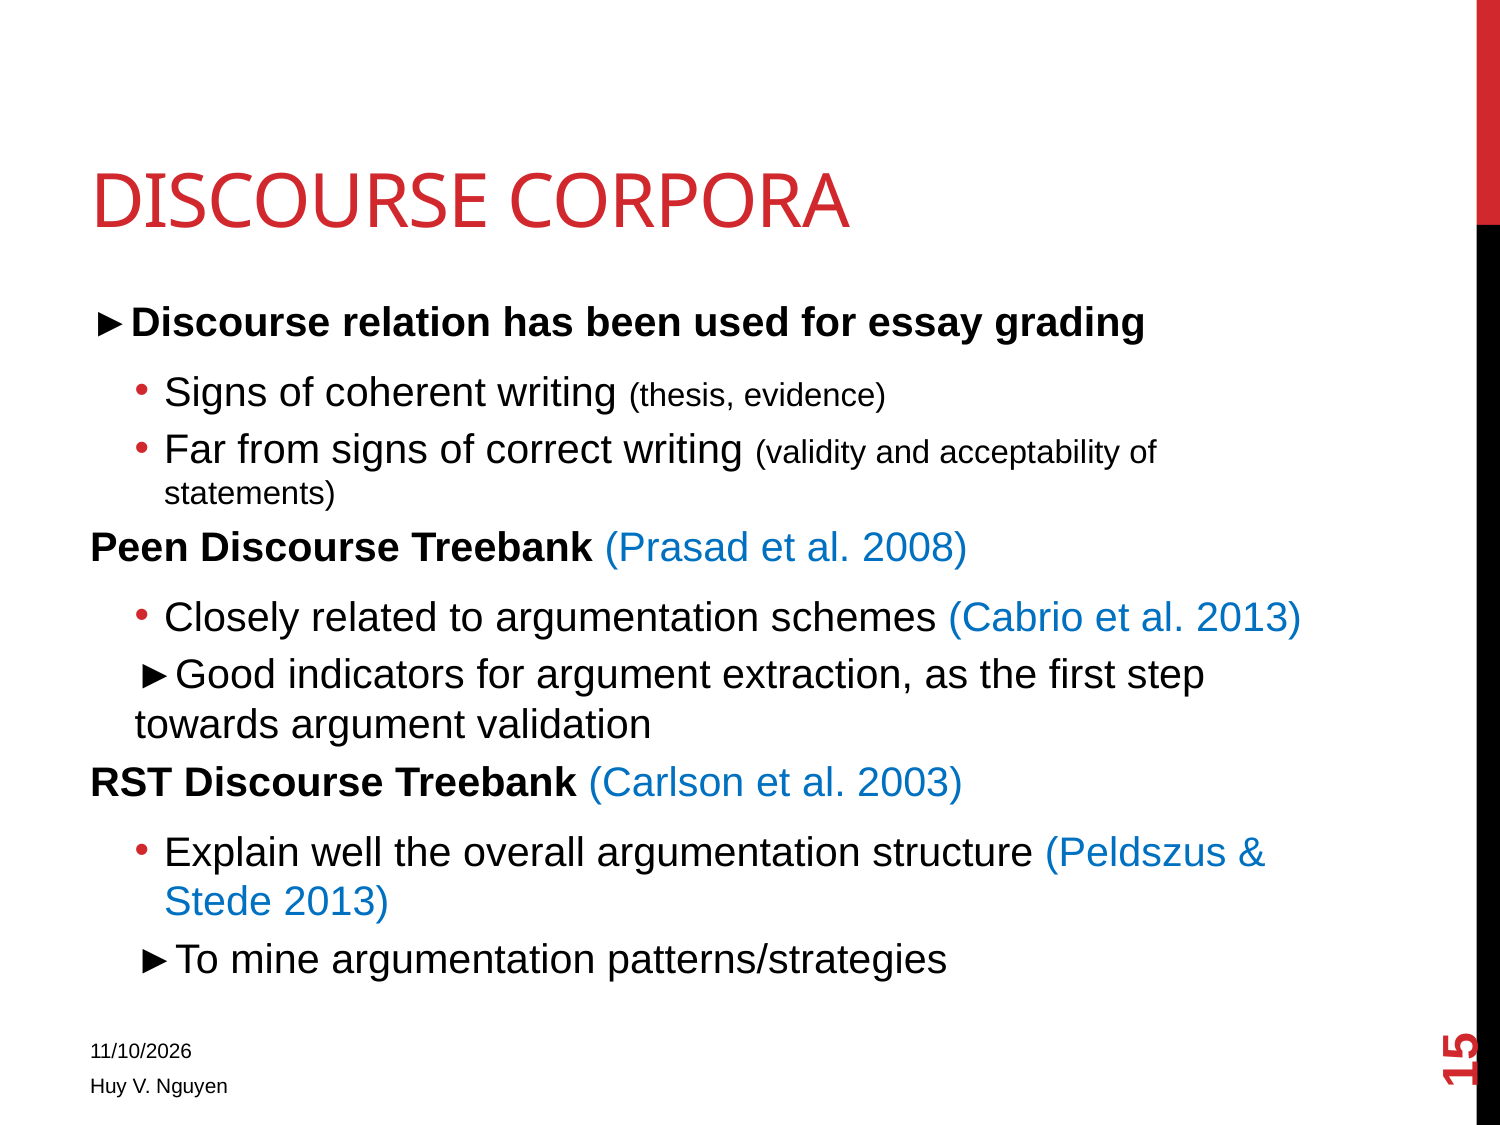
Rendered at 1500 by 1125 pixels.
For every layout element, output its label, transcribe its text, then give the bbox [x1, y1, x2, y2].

slide_number 15 [1427, 887, 1488, 1104]
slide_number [75, 1012, 638, 1063]
footer Huy V. Nguyen [75, 1065, 638, 1112]
title Discourse corpora [75, 25, 1025, 250]
list ►Discourse relation has been used for essay grading Signs of coherent writing (thesis, evidence) Far from signs of correct writing (validity and acceptability of statements) Peen Discourse Treebank (Prasad et al. 2008) Closely related to argumentation schemes (Cabrio et al. 2013) ►Good indicators for argument extraction, as the first step towards argument validation RST Discourse Treebank (Carlson et al. 2003) Explain well the overall argumentation structure (Peldszus & Stede 2013) ►To mine argumentation patterns/strategies [75, 287, 1325, 1005]
